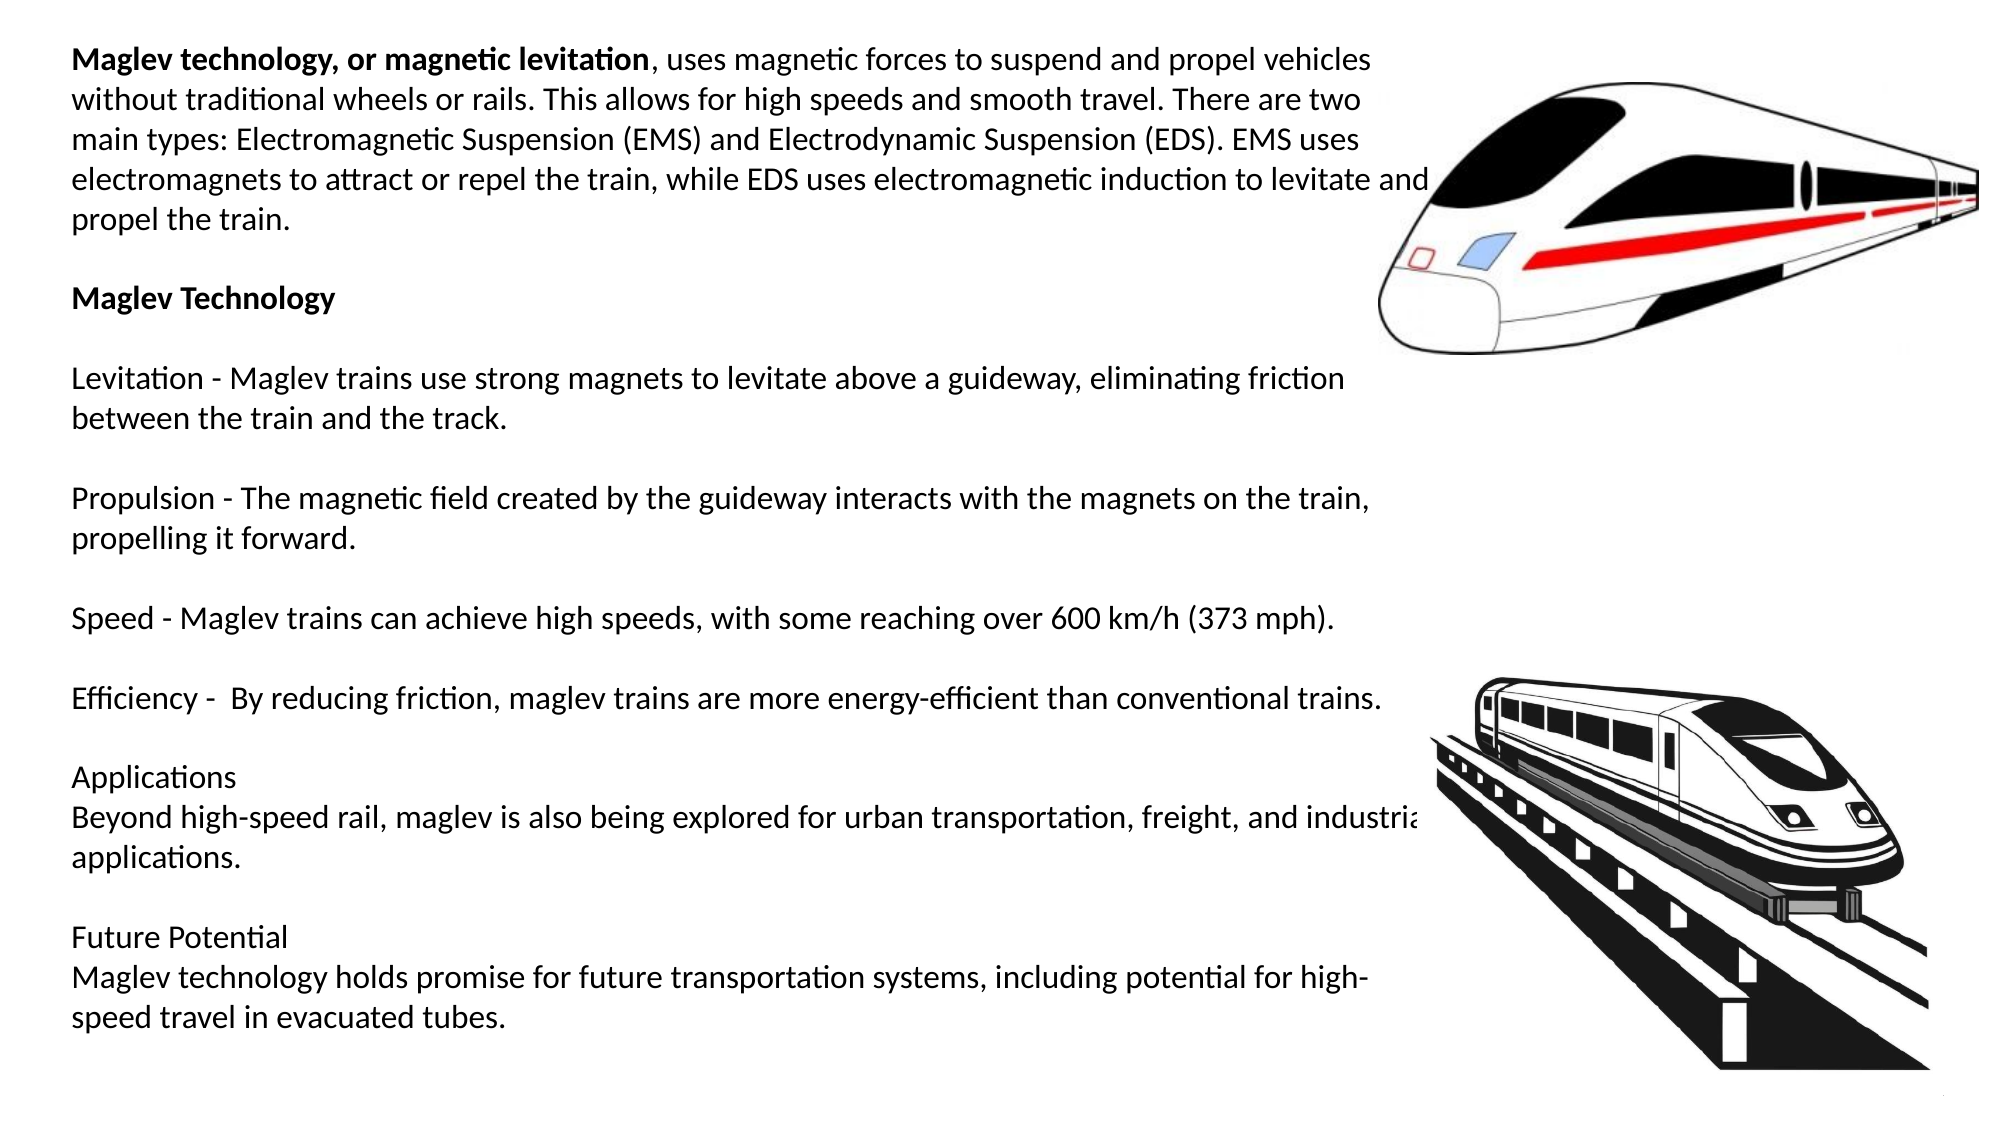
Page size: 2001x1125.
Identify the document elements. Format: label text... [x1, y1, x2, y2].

picture [1378, 82, 1979, 355]
text_box Maglev technology, or magnetic levitation, uses magnetic forces to suspend and propel vehicles without traditional wheels or rails. This allows for high speeds and smooth travel. There are two main types: Electromagnetic Suspension (EMS) and Electrodynamic Suspension (EDS). EMS uses electromagnets to attract or repel the train, while EDS uses electromagnetic induction to levitate and propel the train. Maglev Technology Levitation - Maglev trains use strong magnets to levitate above a guideway, eliminating friction between the train and the track. Propulsion - The magnetic field created by the guideway interacts with the magnets on the train, propelling it forward. Speed - Maglev trains can achieve high speeds, with some reaching over 600 km/h (373 mph). Efficiency - By reducing friction, maglev trains are more energy-efficient than conventional trains. Applications Beyond high-speed rail, maglev is also being explored for urban transportation, freight, and industrial applications. Future Potential Maglev technology holds promise for future transportation systems, including potential for high-speed travel in evacuated tubes. [56, 29, 1452, 1043]
picture [1417, 642, 1944, 1096]
